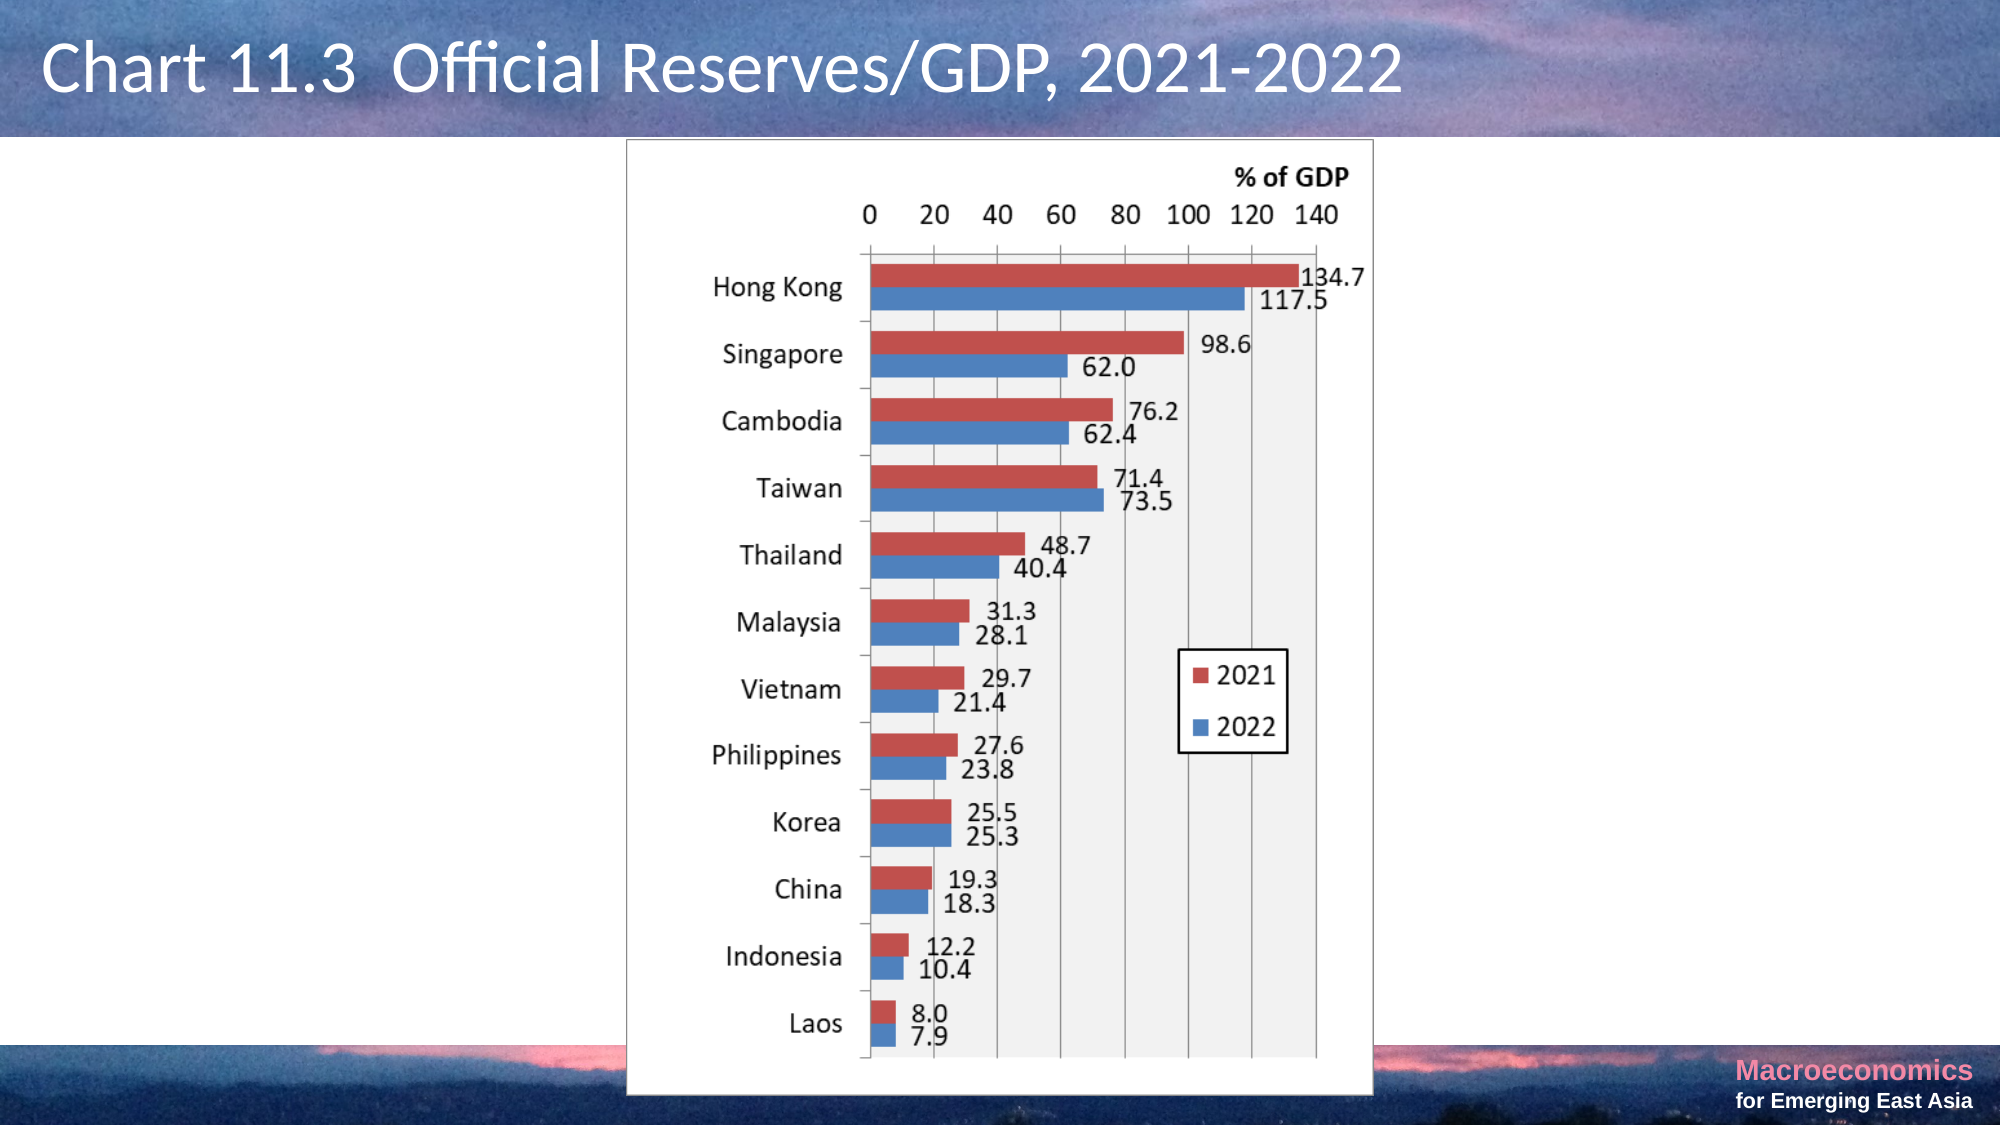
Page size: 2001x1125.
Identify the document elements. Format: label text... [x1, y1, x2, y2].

picture [0, 0, 2000, 137]
title Chart 11.3 Official Reserves/GDP, 2021-2022 [26, 29, 1751, 108]
picture [0, 139, 2000, 1125]
